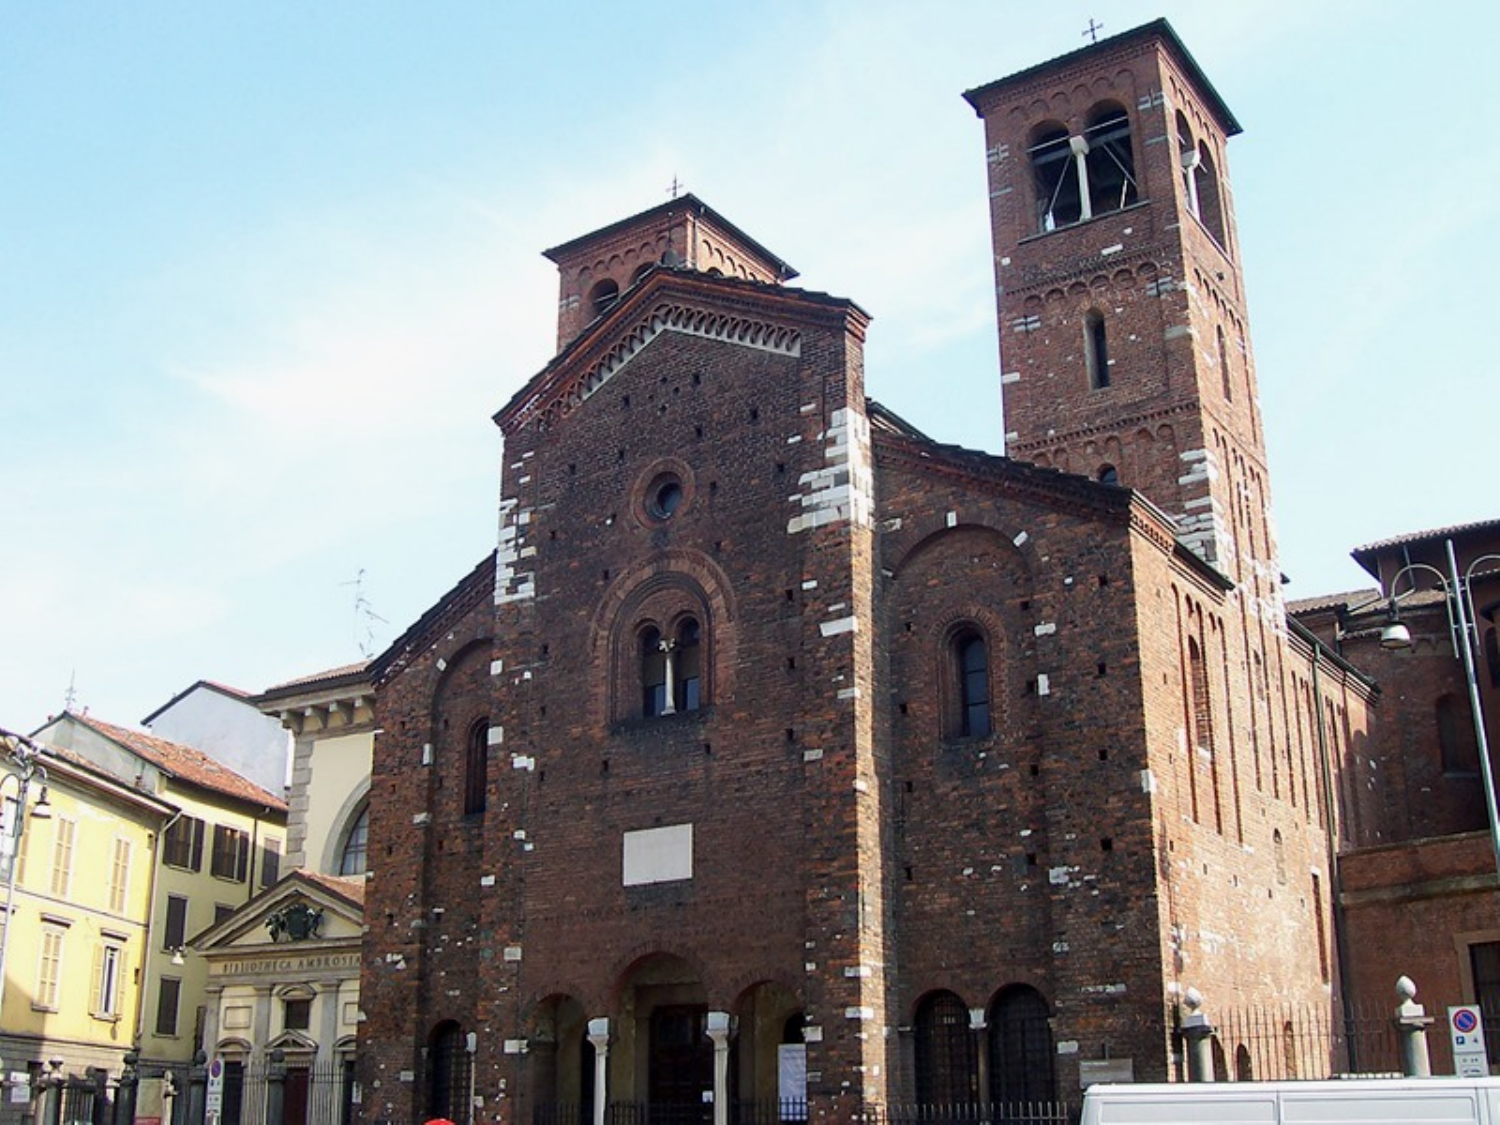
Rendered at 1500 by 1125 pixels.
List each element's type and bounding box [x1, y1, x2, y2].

list [0, 0, 1500, 1125]
